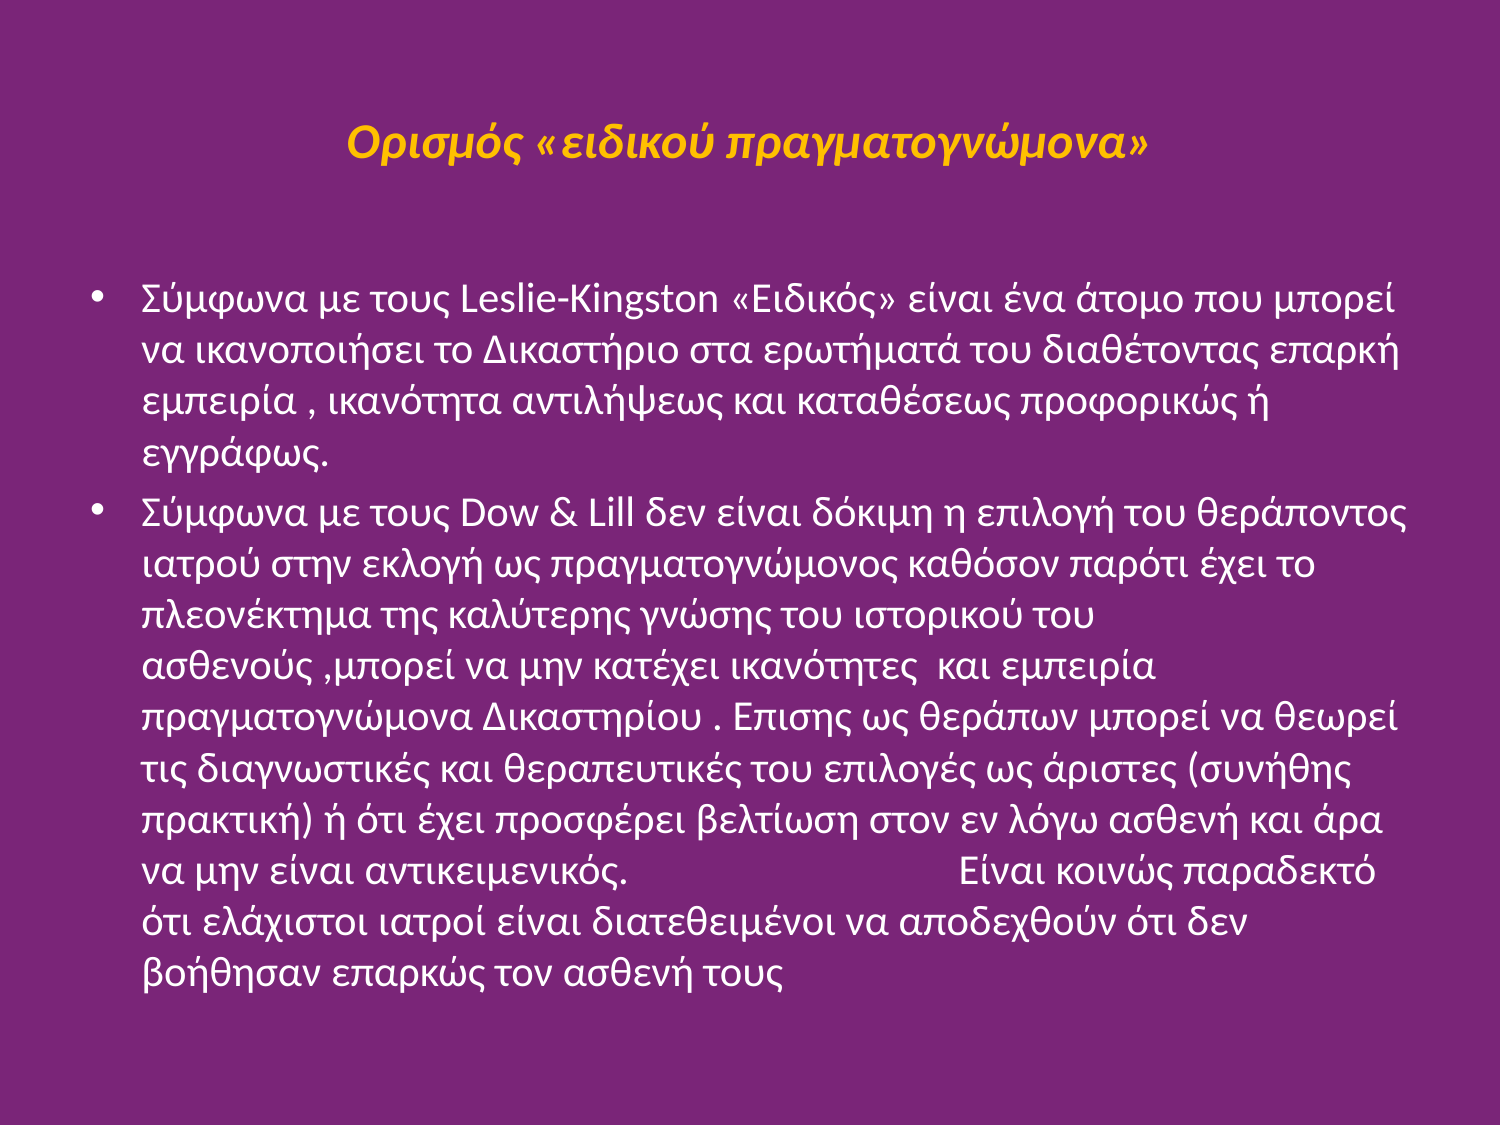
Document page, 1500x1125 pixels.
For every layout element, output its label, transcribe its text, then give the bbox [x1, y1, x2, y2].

title Ορισμός «ειδικού πραγματογνώμονα» [75, 45, 1425, 233]
list Σύμφωνα με τους Leslie-Kingston «Ειδικός» είναι ένα άτομο που μπορεί να ικανοποιήσει το Δικαστήριο στα ερωτήματά του διαθέτοντας επαρκή εμπειρία , ικανότητα αντιλήψεως και καταθέσεως προφορικώς ή εγγράφως. Σύμφωνα με τους Dow & Lill δεν είναι δόκιμη η επιλογή του θεράποντος ιατρού στην εκλογή ως πραγματογνώμονος καθόσον παρότι έχει το πλεονέκτημα της καλύτερης γνώσης του ιστορικού του ασθενούς ,μπορεί να μην κατέχει ικανότητες και εμπειρία πραγματογνώμονα Δικαστηρίου . Επισης ως θεράπων μπορεί να θεωρεί τις διαγνωστικές και θεραπευτικές του επιλογές ως άριστες (συνήθης πρακτική) ή ότι έχει προσφέρει βελτίωση στον εν λόγω ασθενή και άρα να μην είναι αντικειμενικός. Είναι κοινώς παραδεκτό ότι ελάχιστοι ιατροί είναι διατεθειμένοι να αποδεχθούν ότι δεν βοήθησαν επαρκώς τον ασθενή τους [75, 262, 1425, 1005]
